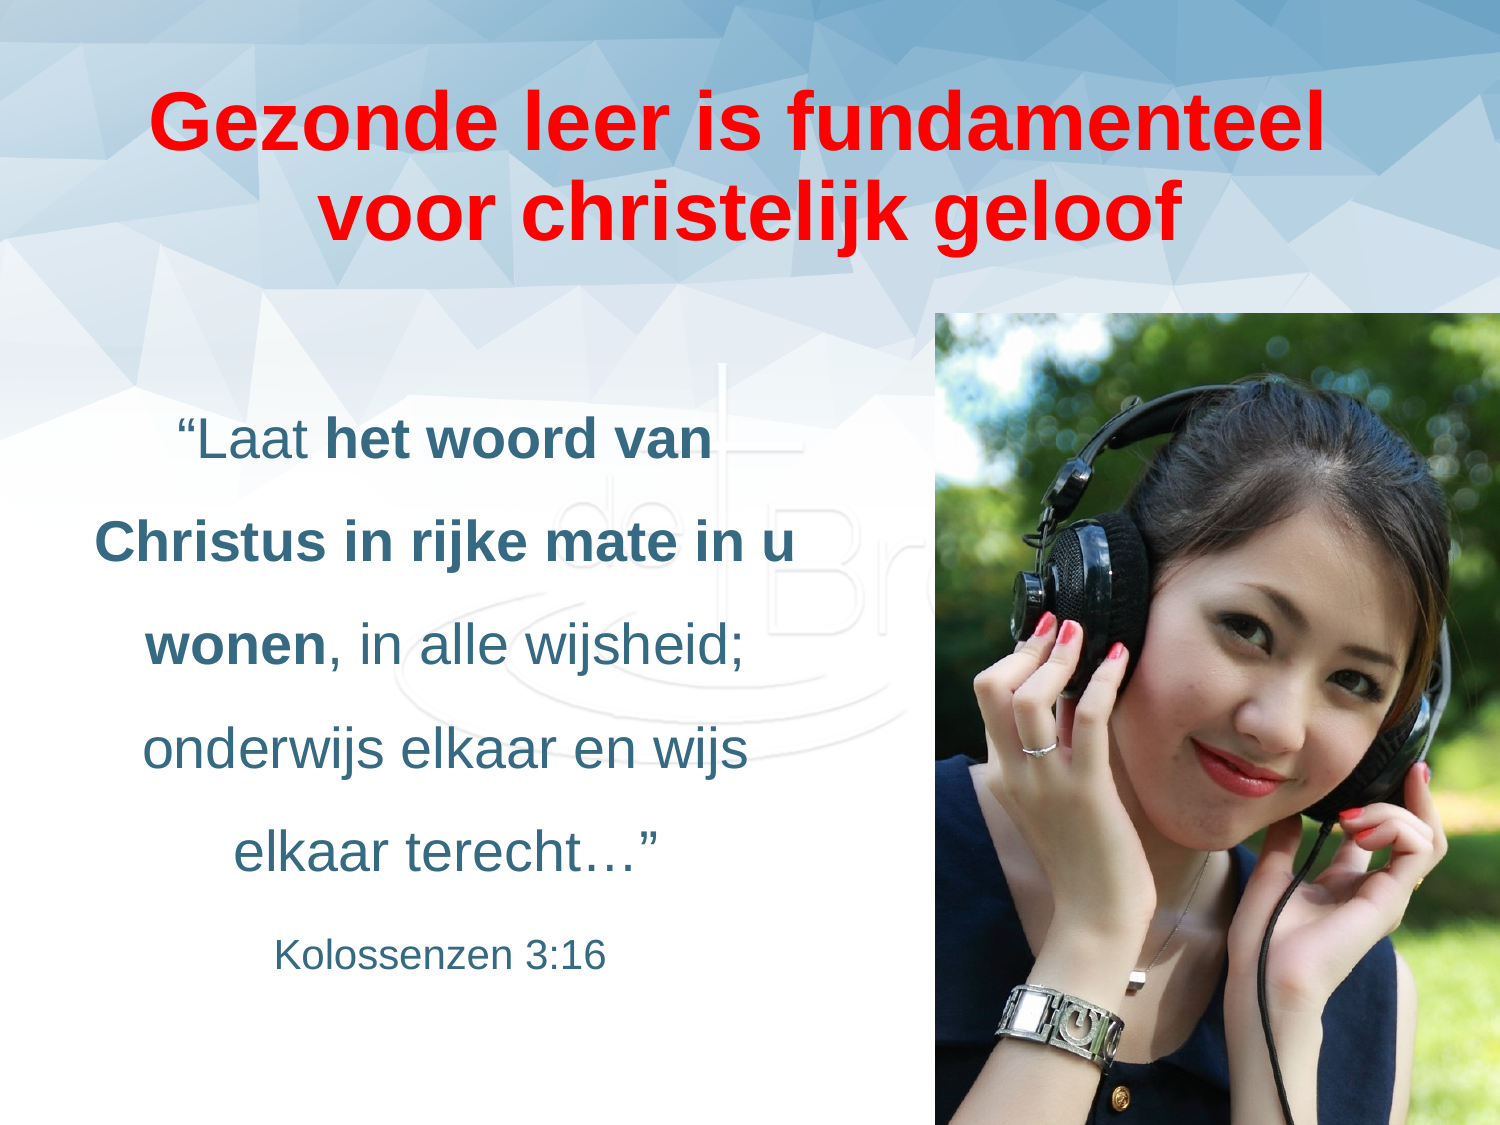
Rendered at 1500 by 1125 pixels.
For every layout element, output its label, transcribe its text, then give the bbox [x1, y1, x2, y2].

text_box “Laat het woord van Christus in rijke mate in u wonen, in alle wijsheid; onderwijs elkaar en wijs elkaar terecht…” Kolossenzen 3:16 [54, 358, 837, 991]
title Gezonde leer is fundamenteel voor christelijk geloof [103, 59, 1397, 278]
picture [0, 0, 1500, 1125]
